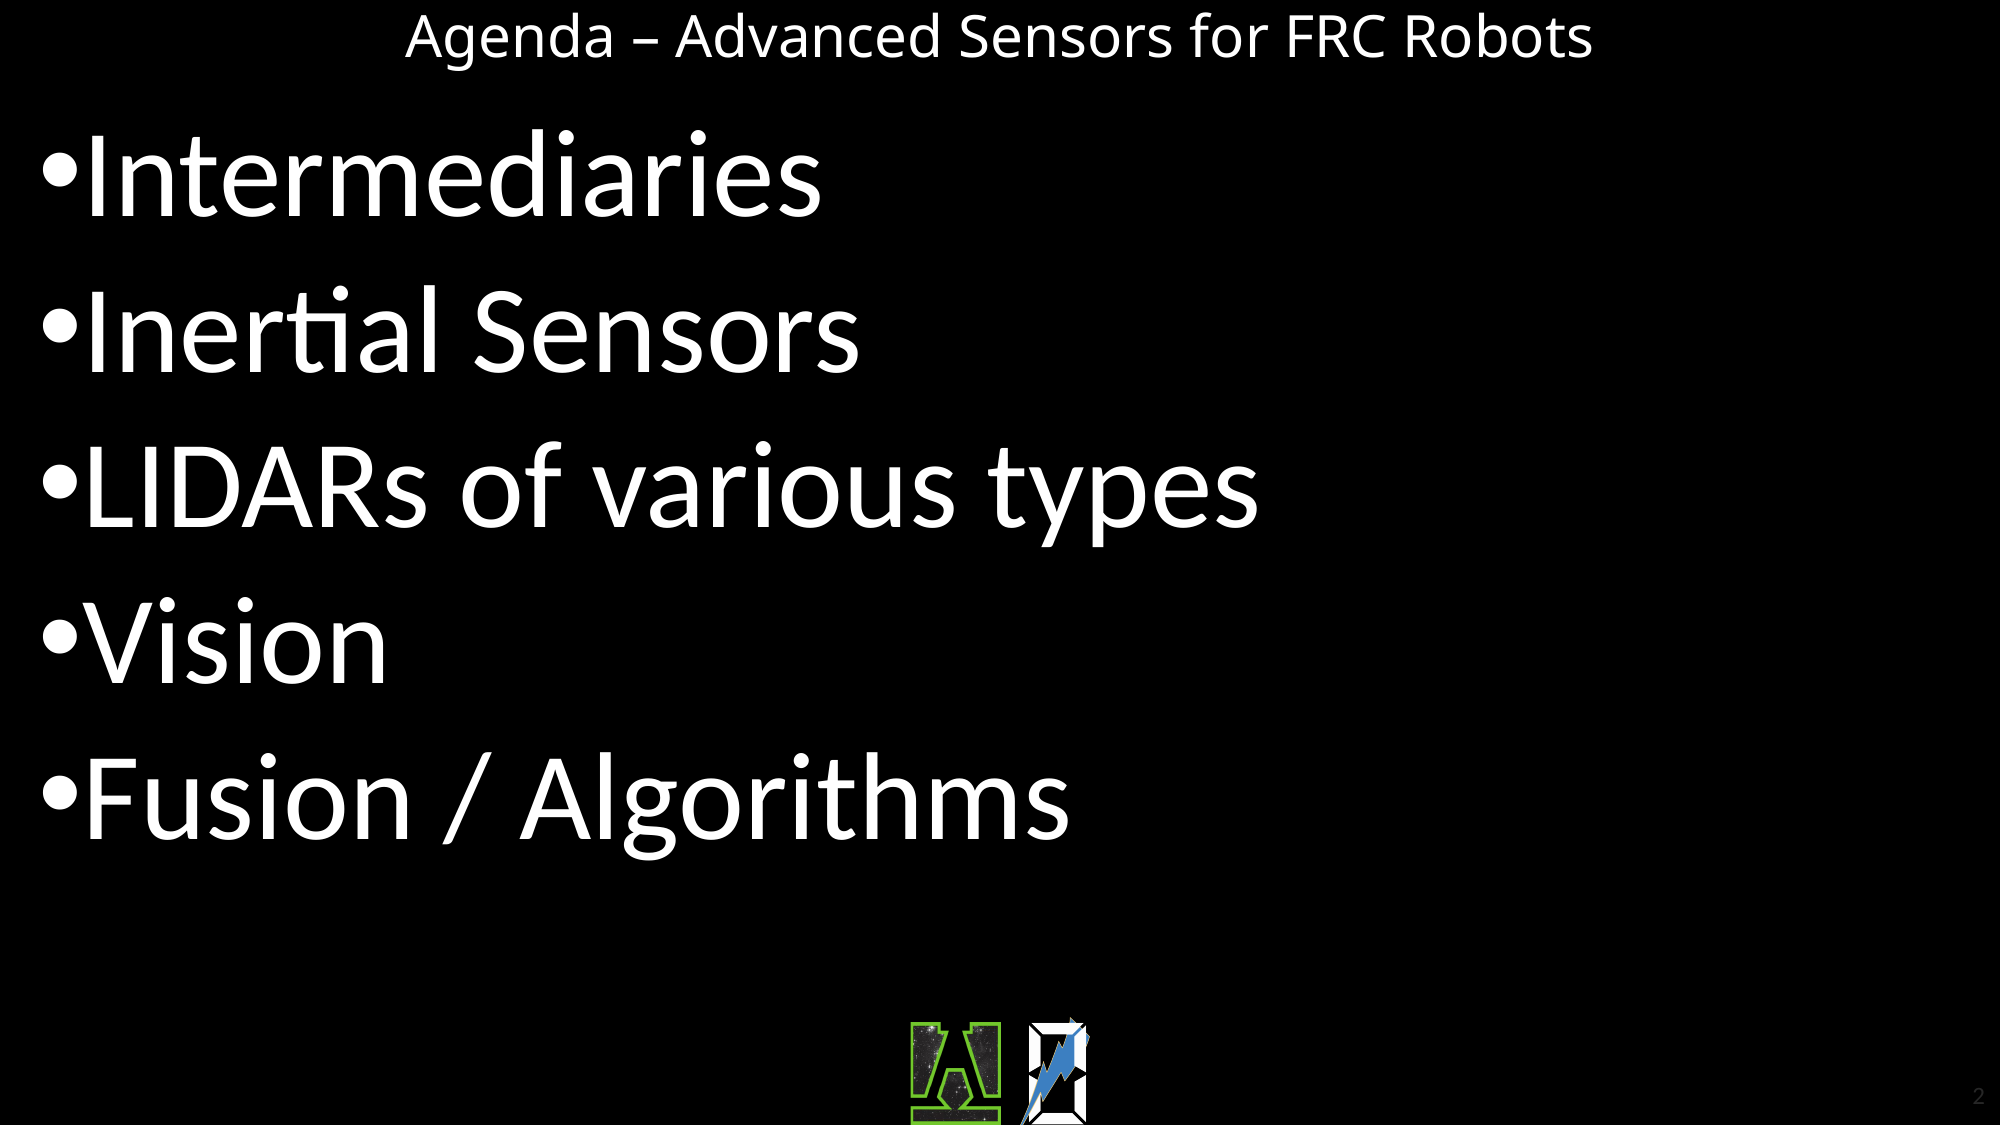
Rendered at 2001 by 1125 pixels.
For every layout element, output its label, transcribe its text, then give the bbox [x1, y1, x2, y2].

title Agenda – Advanced Sensors for FRC Robots [23, 0, 1976, 79]
slide_number 2 [1845, 1065, 2000, 1125]
picture [1010, 1017, 1090, 1125]
list Intermediaries Inertial Sensors LIDARs of various types Vision Fusion / Algorithms [23, 100, 1976, 1006]
picture [910, 1022, 1001, 1125]
